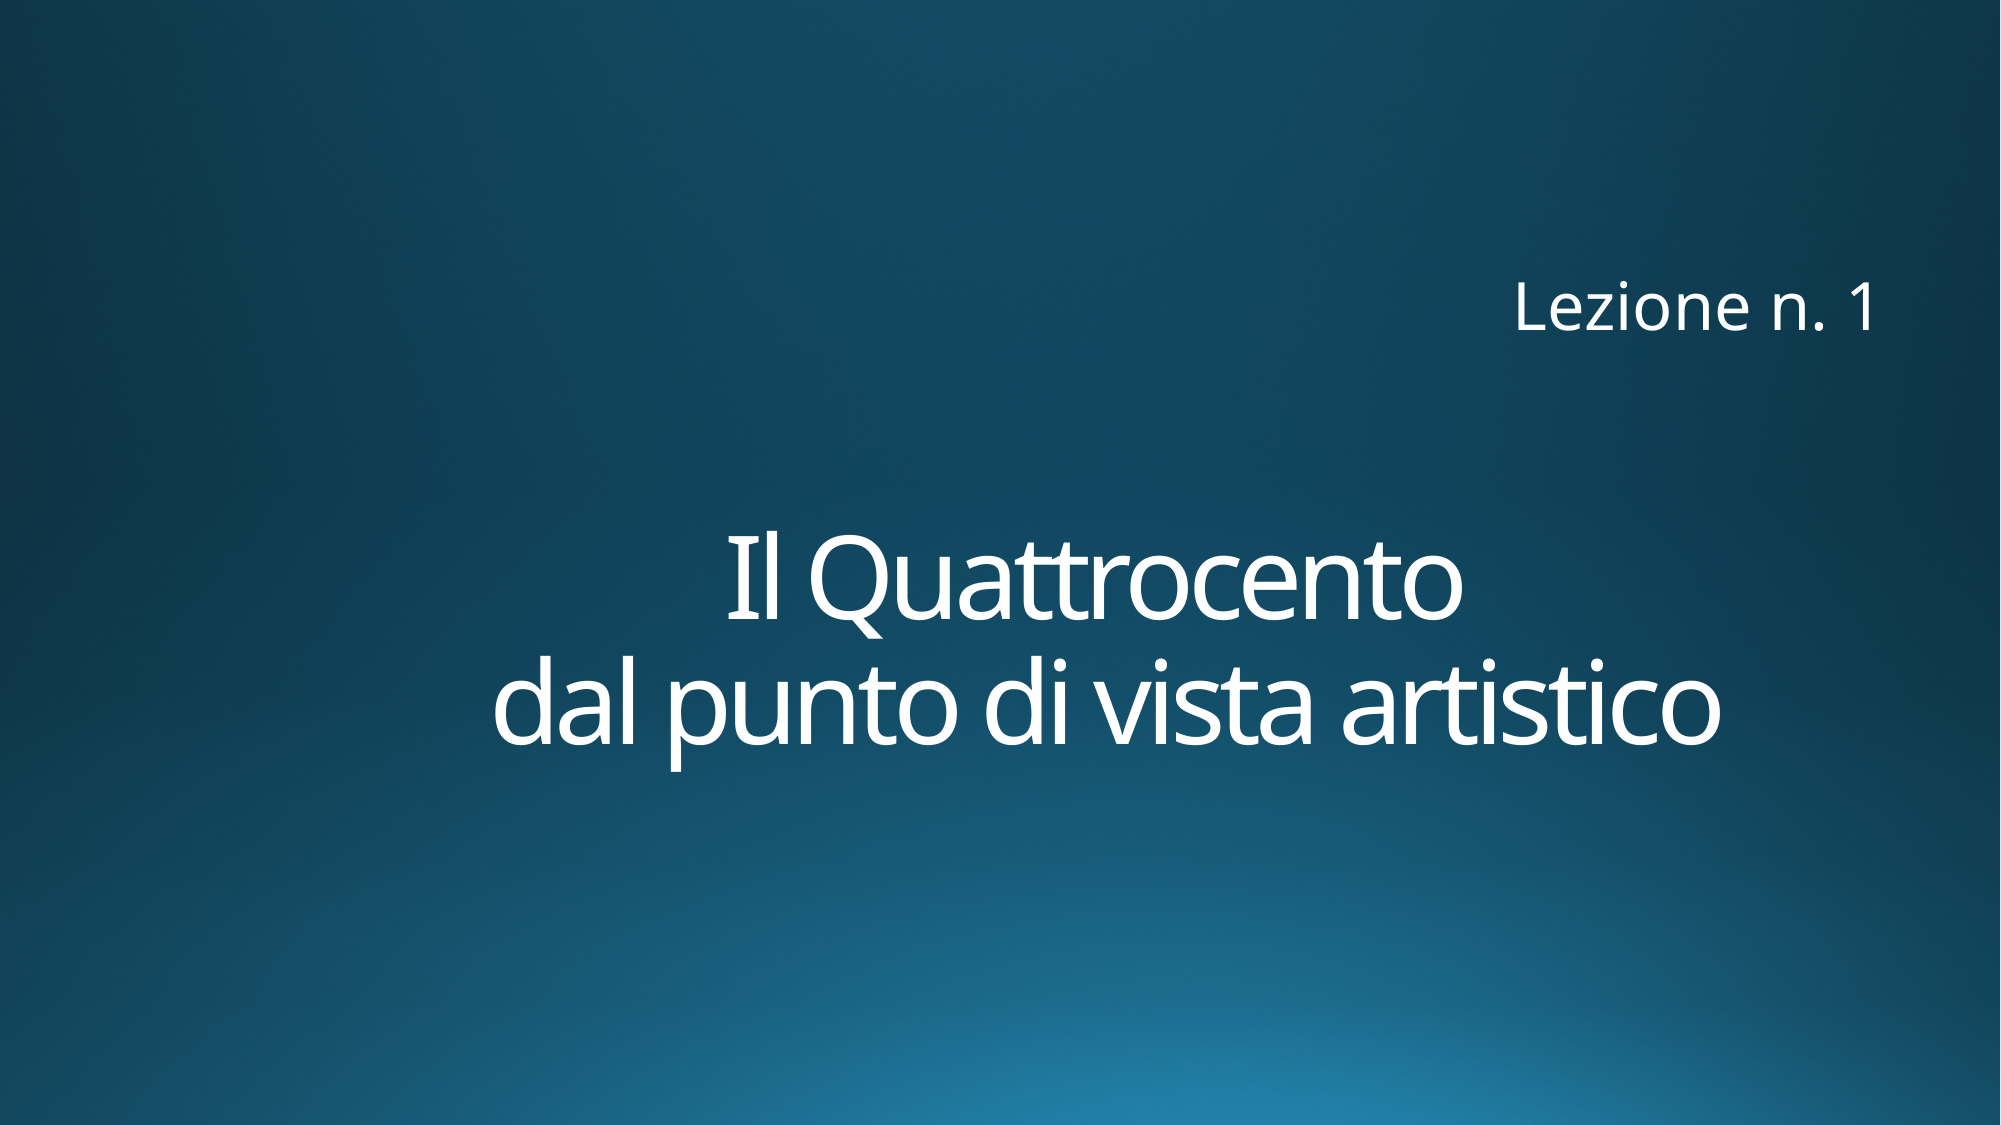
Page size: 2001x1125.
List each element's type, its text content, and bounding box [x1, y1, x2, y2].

title Il Quattrocento dal punto di vista artistico [358, 512, 1859, 782]
picture [0, 0, 2001, 1125]
subtitle Lezione n. 1 [399, 228, 1900, 353]
